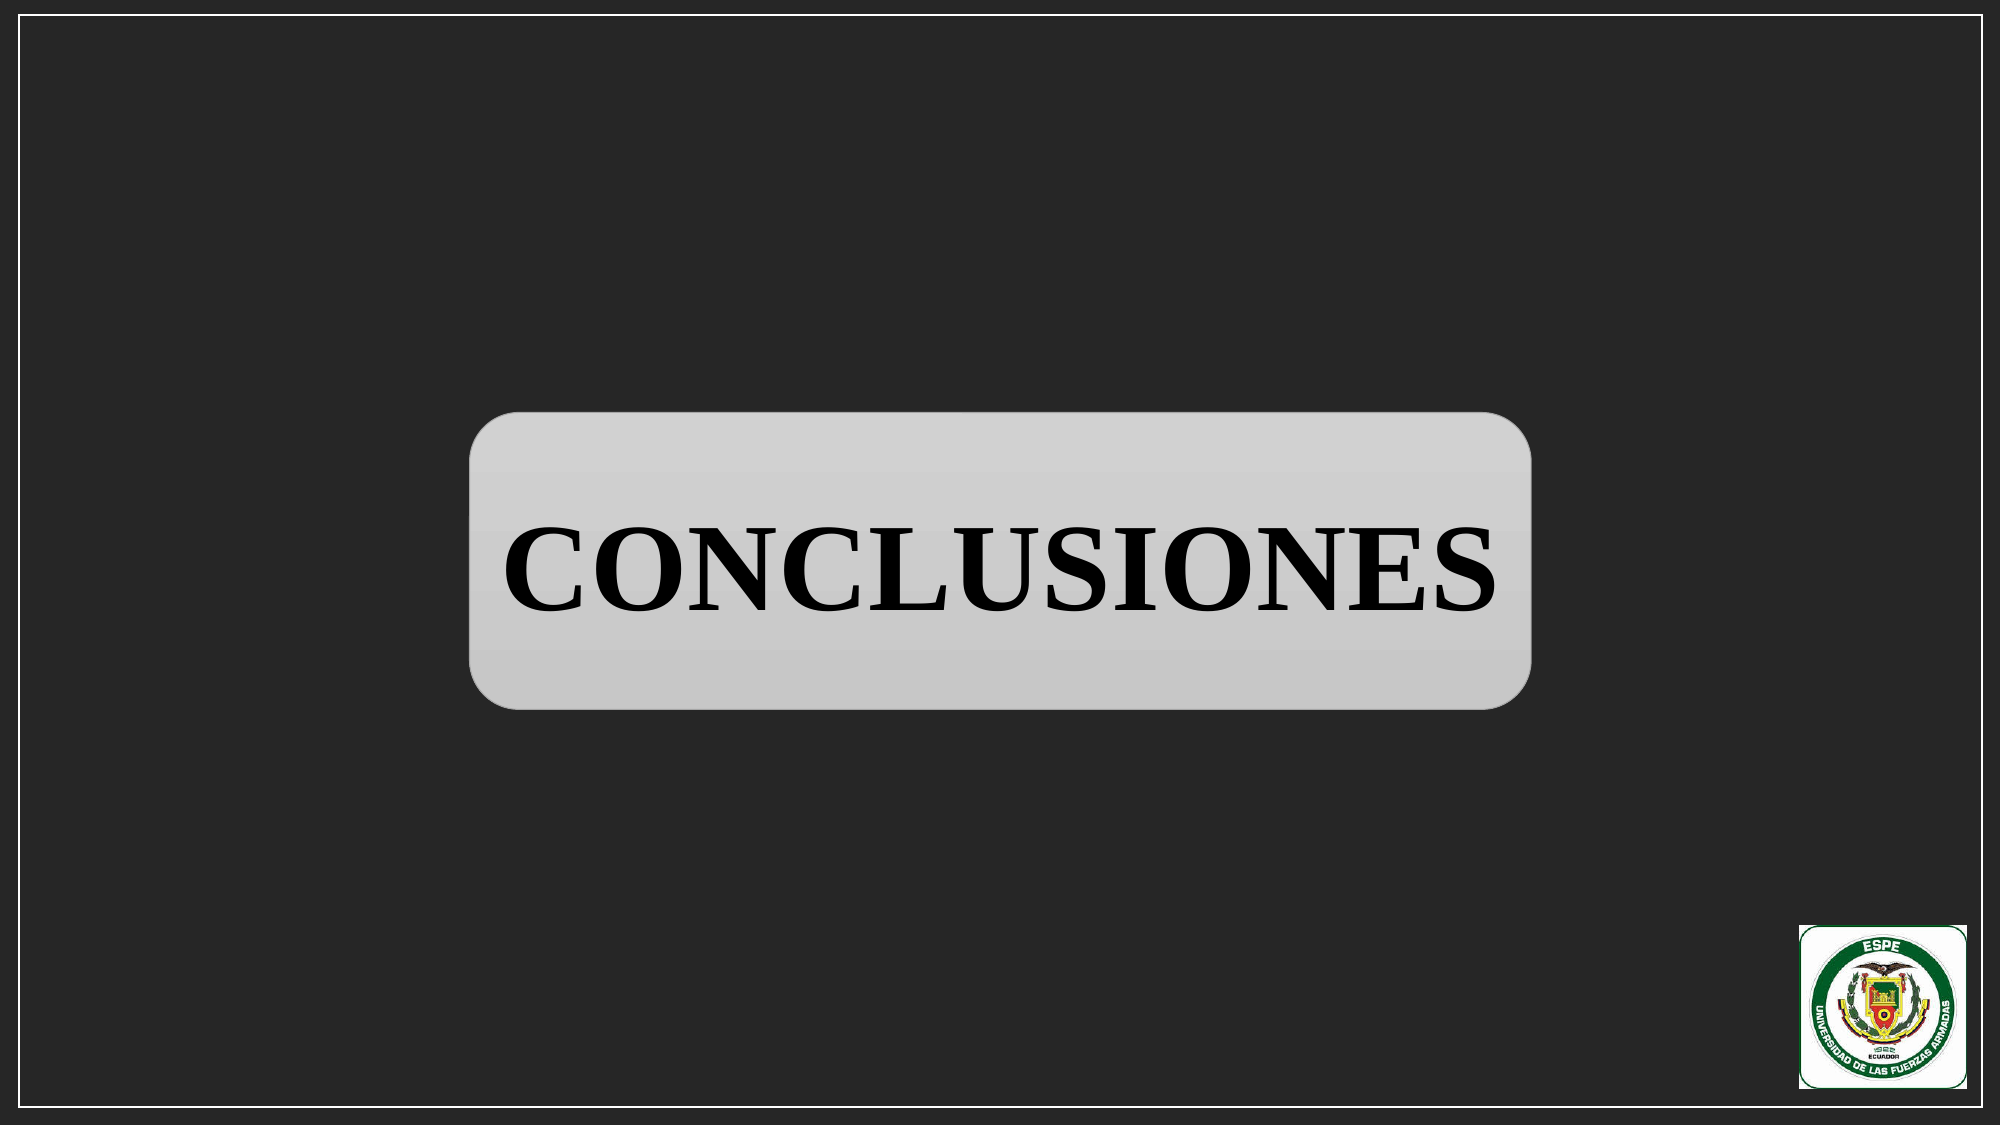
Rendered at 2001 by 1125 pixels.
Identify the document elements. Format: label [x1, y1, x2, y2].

text_box [18, 14, 1983, 1108]
picture [1799, 925, 1967, 1089]
